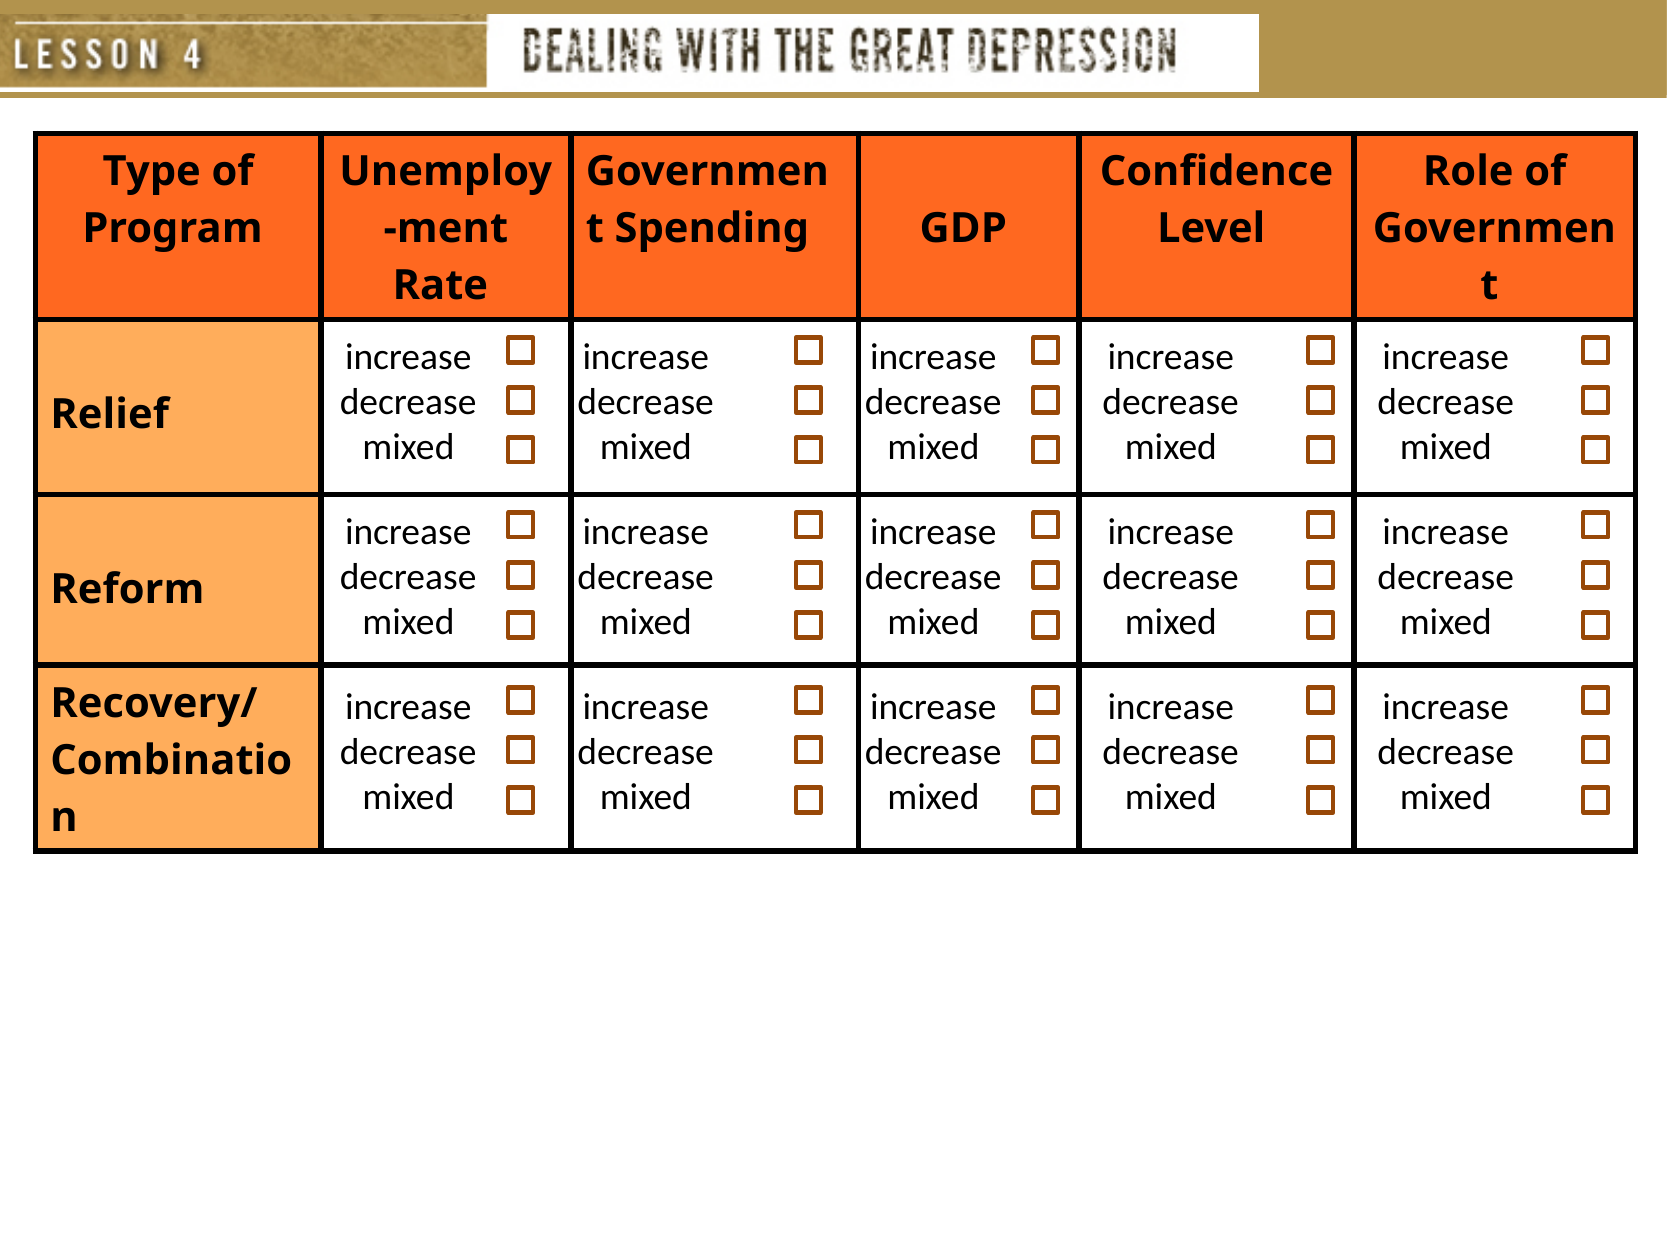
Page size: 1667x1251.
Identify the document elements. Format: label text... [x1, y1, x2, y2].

text_box [1306, 735, 1335, 764]
table_header GDP [861, 136, 1076, 317]
text_box [1306, 560, 1335, 590]
table_cell [324, 668, 568, 848]
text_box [795, 512, 822, 638]
table_header Unemploy-ment Rate [324, 136, 568, 317]
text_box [1583, 687, 1609, 813]
text_box increase decrease mixed [1358, 674, 1534, 825]
table_cell [574, 668, 856, 848]
text_box increase decrease mixed [1083, 674, 1259, 825]
table_cell Relief [38, 322, 318, 492]
table_cell [1357, 497, 1633, 662]
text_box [795, 337, 822, 463]
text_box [1033, 512, 1059, 638]
table_cell [574, 322, 856, 492]
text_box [1583, 512, 1609, 638]
text_box increase decrease mixed [320, 324, 496, 475]
text_box [1306, 510, 1335, 539]
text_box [508, 337, 534, 463]
table_header Type of Program [38, 136, 318, 317]
text_box increase decrease mixed [558, 674, 734, 825]
table_cell [861, 668, 1076, 848]
table_cell [1357, 322, 1633, 492]
table_header Government Spending [574, 136, 856, 317]
text_box [1306, 610, 1335, 640]
table_cell [861, 322, 1076, 492]
table_cell Reform [38, 497, 318, 662]
text_box increase decrease mixed [320, 674, 496, 825]
table_header Confidence Level [1082, 136, 1351, 317]
table_header Role of Government [1357, 136, 1633, 317]
table_cell [1357, 668, 1633, 848]
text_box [508, 687, 534, 813]
table_cell [324, 497, 568, 662]
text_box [1033, 687, 1059, 813]
text_box increase decrease mixed [1083, 499, 1259, 650]
text_box increase decrease mixed [558, 324, 734, 475]
table_cell [1082, 322, 1351, 492]
table_cell [1082, 497, 1351, 662]
table_cell Recovery/ Combination [38, 668, 318, 848]
text_box [1306, 685, 1335, 715]
table_cell [574, 497, 856, 662]
table_cell [861, 497, 1076, 662]
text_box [1033, 337, 1059, 463]
text_box [1306, 335, 1335, 365]
text_box increase decrease mixed [845, 674, 1021, 825]
text_box [1306, 785, 1335, 815]
text_box increase decrease mixed [320, 499, 496, 650]
text_box [1306, 385, 1335, 415]
table_cell [324, 322, 568, 492]
text_box increase decrease mixed [1358, 324, 1534, 475]
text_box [508, 512, 534, 638]
picture [0, 14, 1259, 92]
text_box [0, 0, 1667, 97]
table_cell [1082, 668, 1351, 848]
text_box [795, 687, 822, 813]
text_box increase decrease mixed [845, 324, 1021, 475]
text_box increase decrease mixed [845, 499, 1021, 650]
text_box increase decrease mixed [558, 499, 734, 650]
text_box increase decrease mixed [1358, 499, 1534, 650]
text_box increase decrease mixed [1083, 324, 1259, 475]
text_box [1583, 337, 1609, 463]
text_box [1306, 435, 1335, 464]
